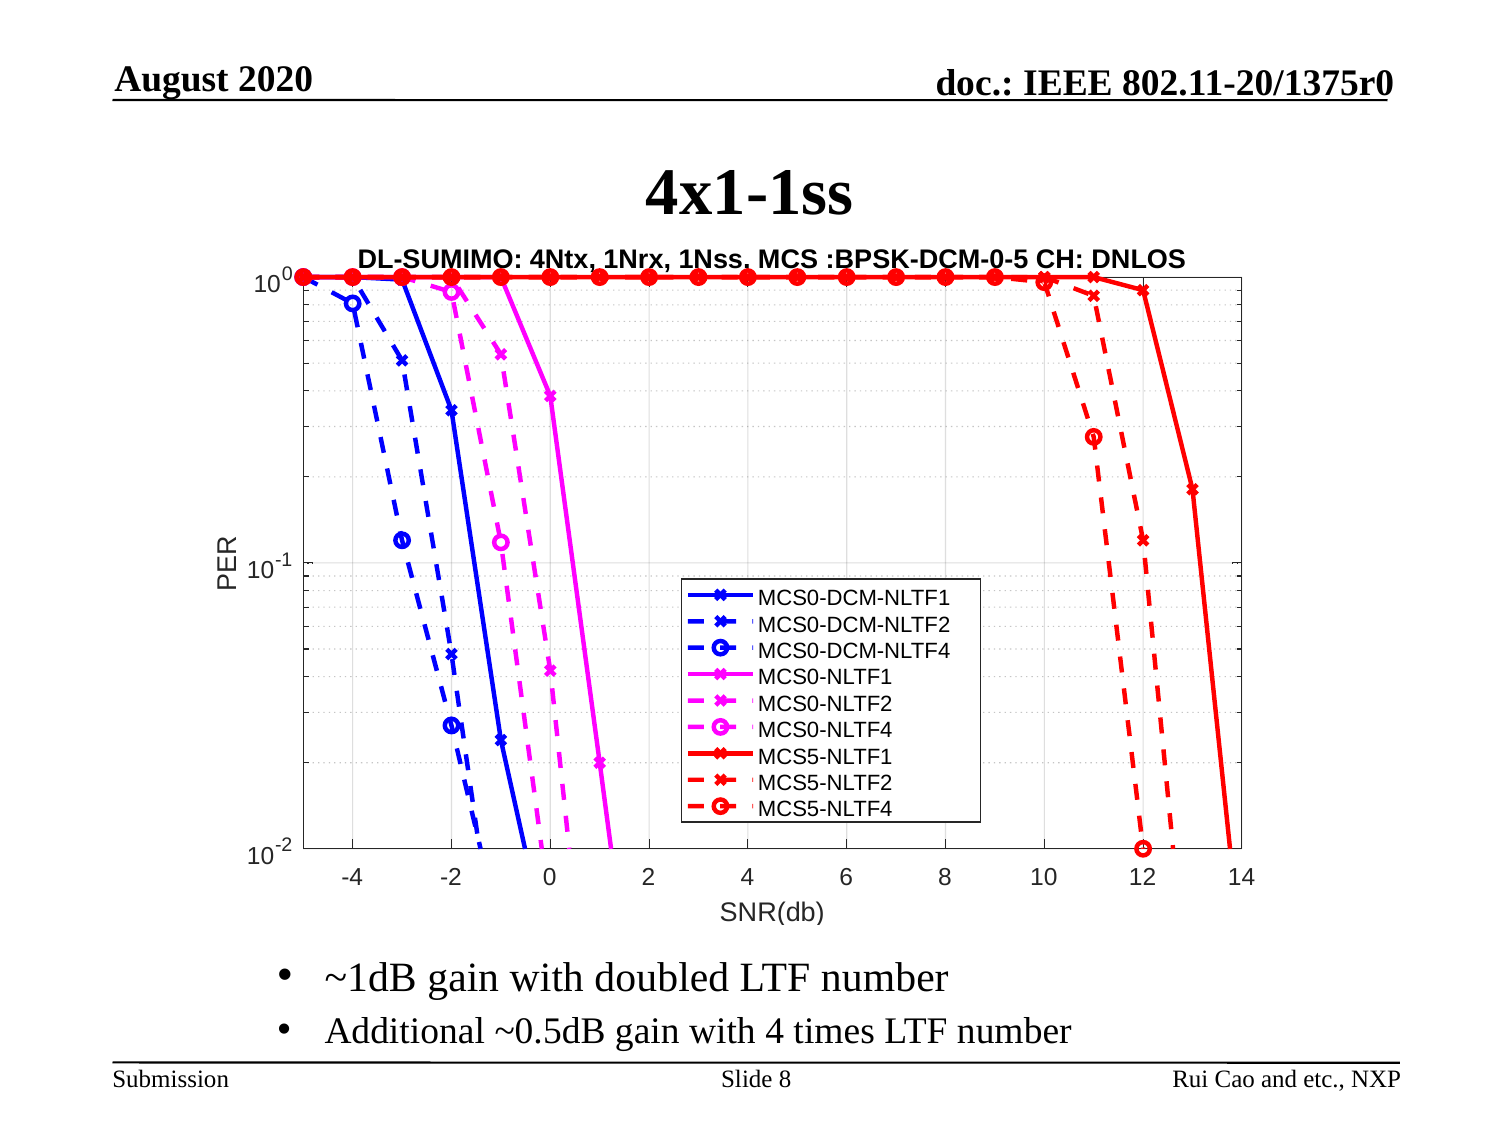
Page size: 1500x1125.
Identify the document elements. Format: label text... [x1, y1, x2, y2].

picture [144, 224, 1355, 926]
title 4x1-1ss [112, 100, 1388, 276]
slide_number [114, 54, 423, 100]
slide_number Slide 8 [712, 1061, 800, 1123]
list ~1dB gain with doubled LTF number Additional ~0.5dB gain with 4 times LTF number [187, 941, 1343, 1038]
footer Rui Cao and etc., NXP [878, 1061, 1402, 1093]
